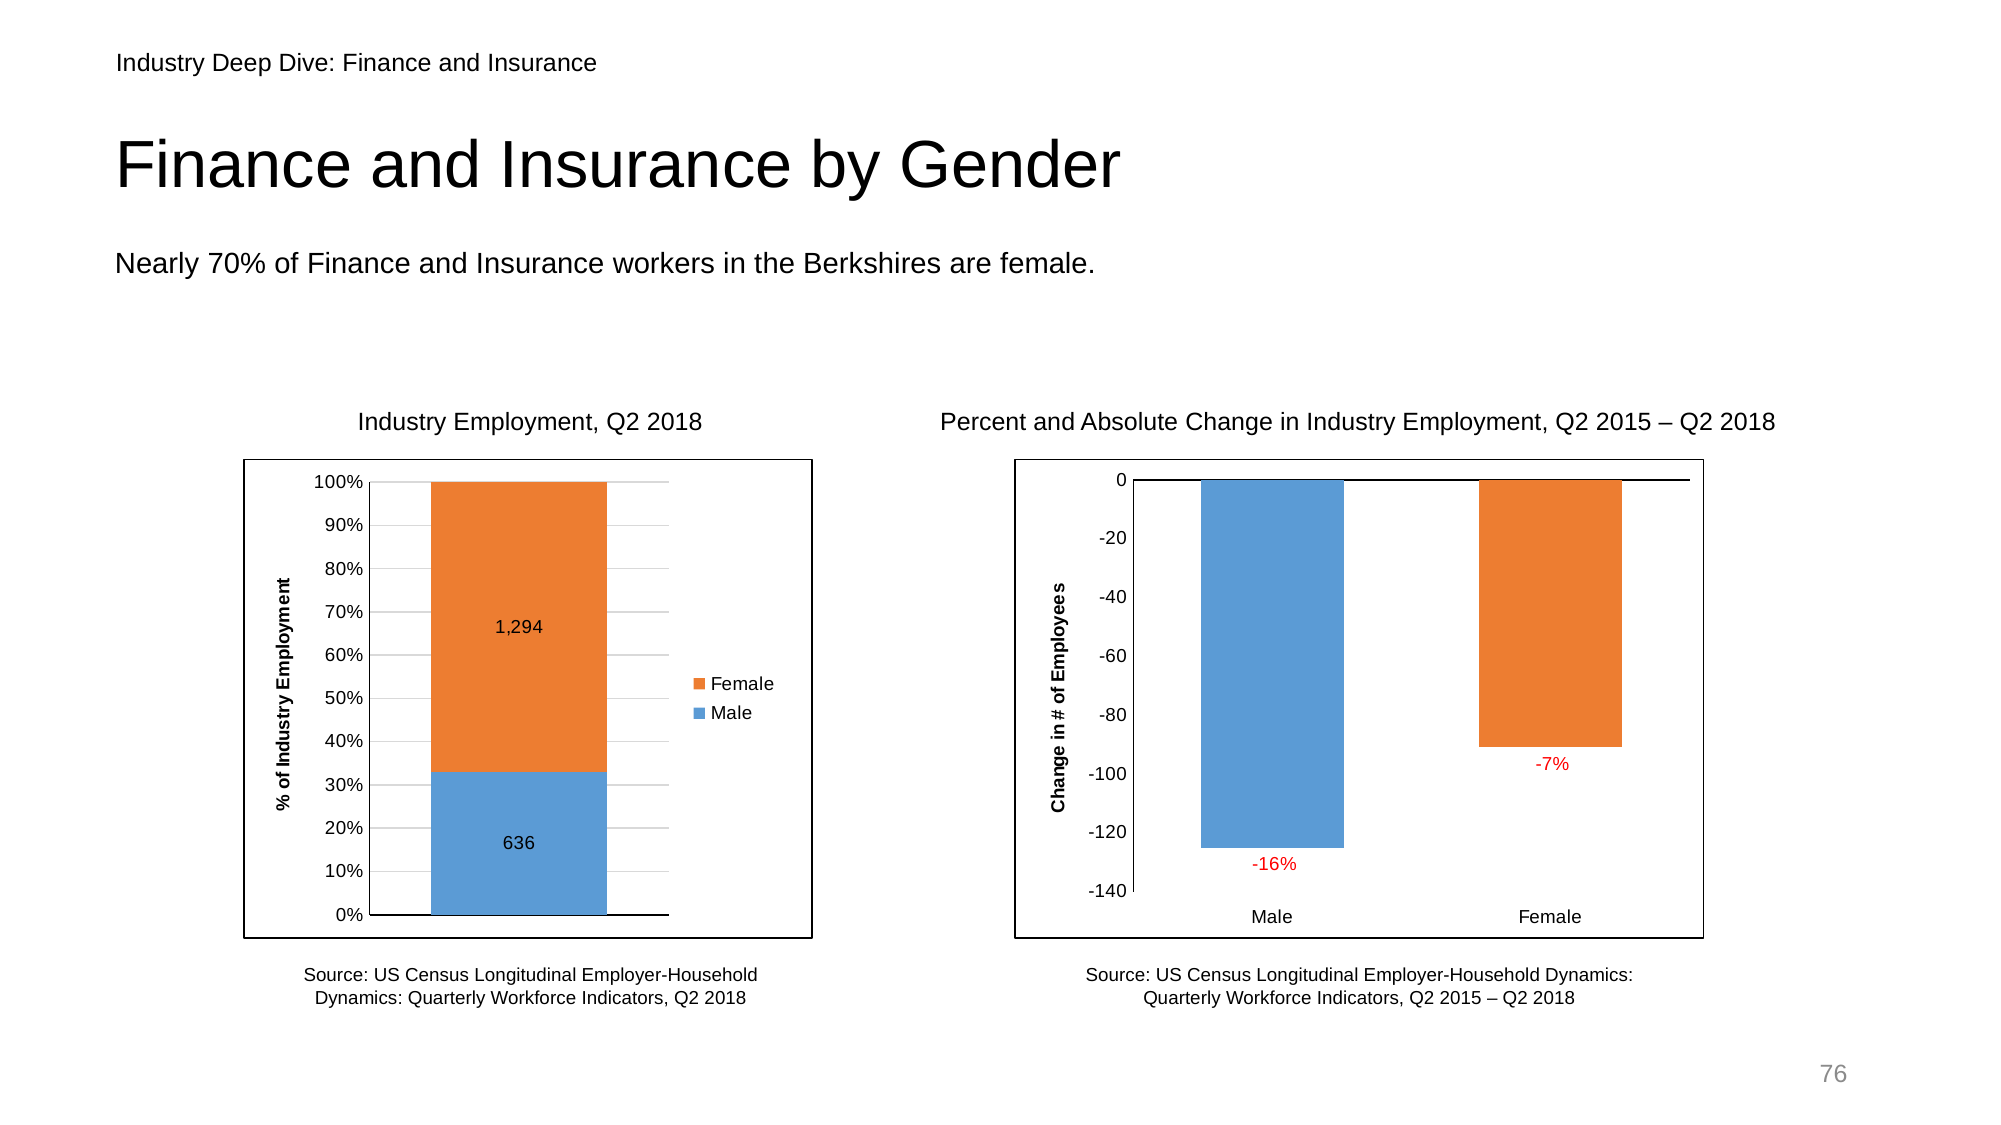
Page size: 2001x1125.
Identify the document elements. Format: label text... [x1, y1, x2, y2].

text_box Nearly 70% of Finance and Insurance workers in the Berkshires are female. [100, 237, 1883, 288]
title Finance and Insurance by Gender [100, 99, 1900, 233]
slide_number 76 [1412, 1042, 1863, 1103]
text_box Industry Deep Dive: Finance and Insurance [101, 39, 614, 85]
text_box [242, 398, 1900, 1017]
